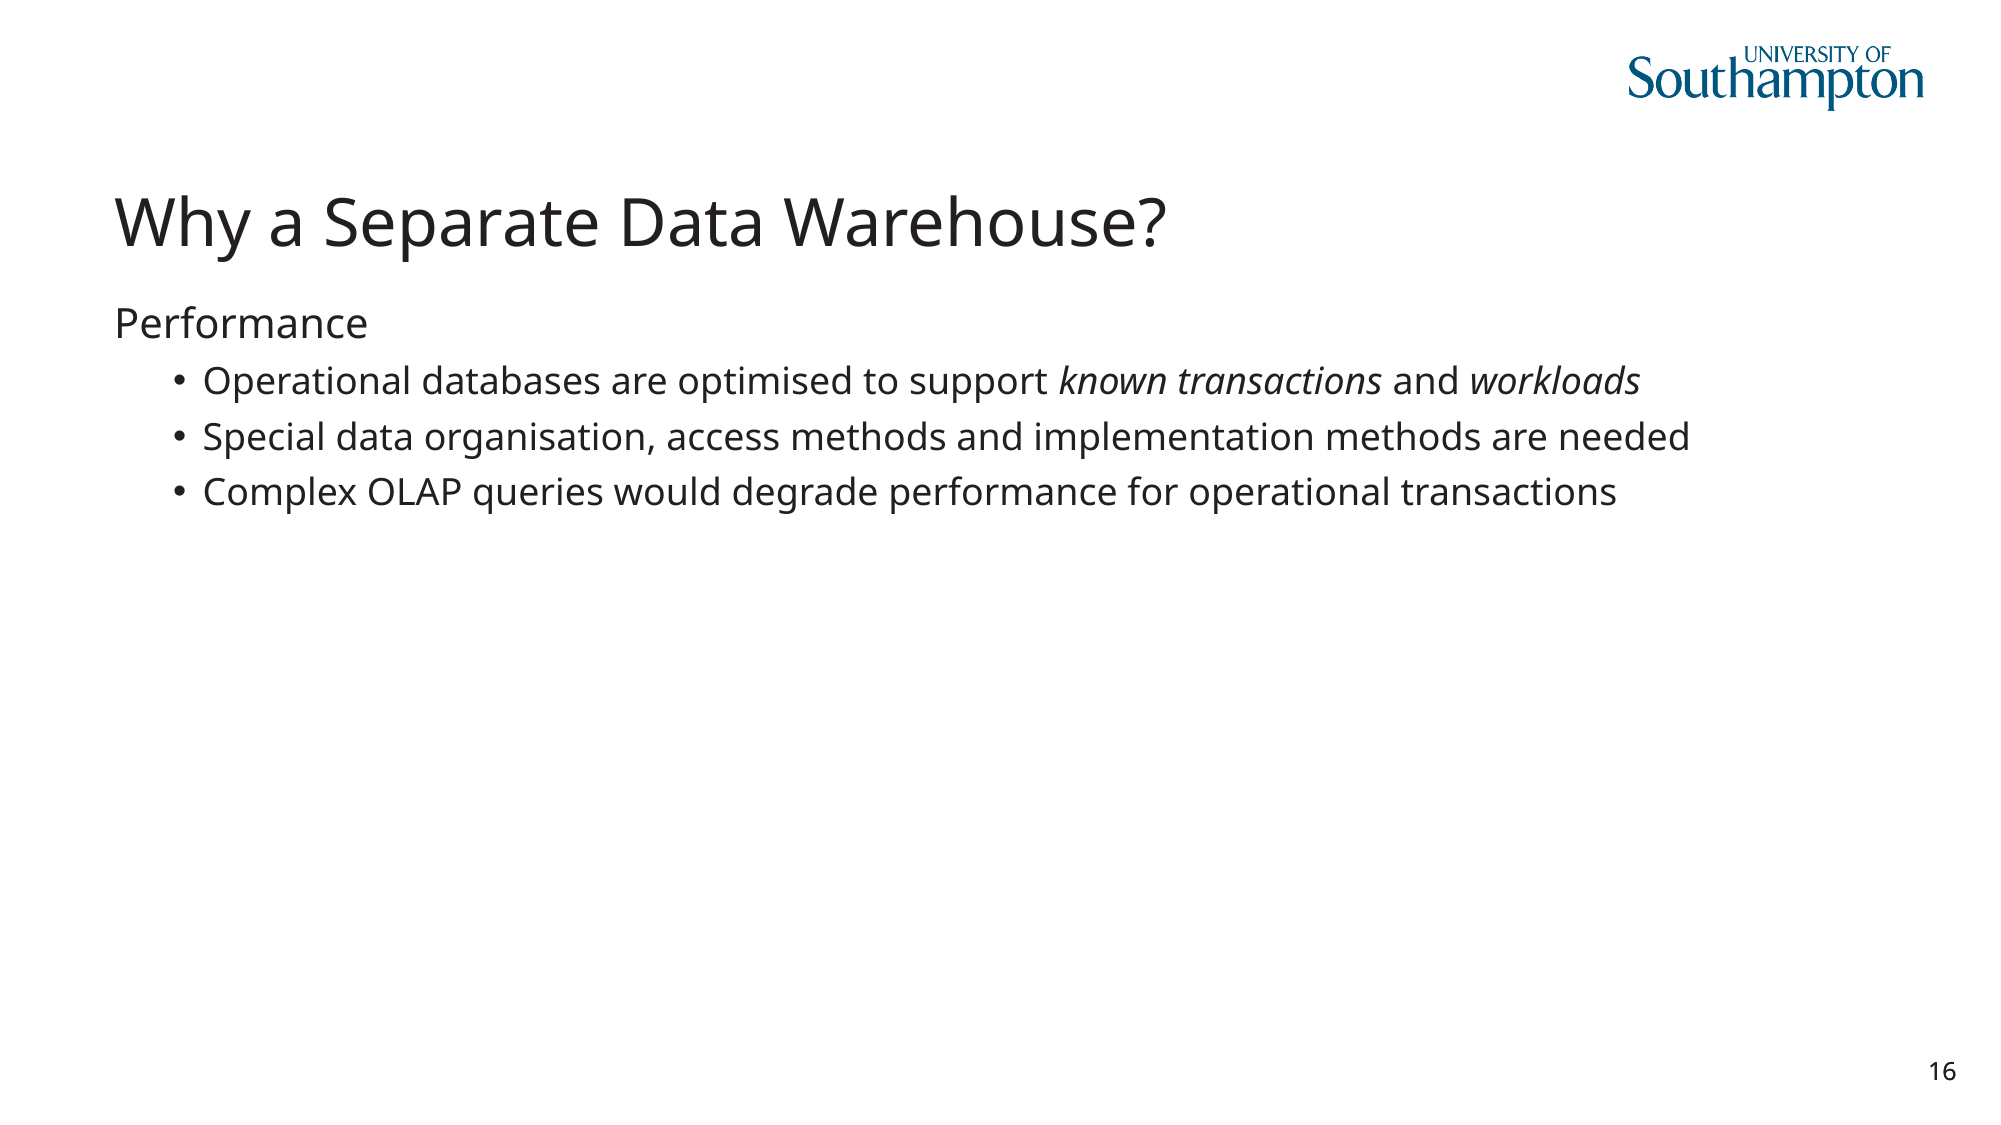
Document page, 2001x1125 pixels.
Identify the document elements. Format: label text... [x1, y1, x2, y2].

picture [1869, 48, 1877, 60]
list Performance Operational databases are optimised to support known transactions and workloads Special data organisation, access methods and implementation methods are needed Complex OLAP queries would degrade performance for operational transactions [102, 290, 1898, 1024]
title Why a Separate Data Warehouse? [102, 113, 1898, 268]
picture [1629, 46, 1924, 111]
picture [1629, 71, 1648, 95]
slide_number 16 [1897, 1046, 1969, 1094]
